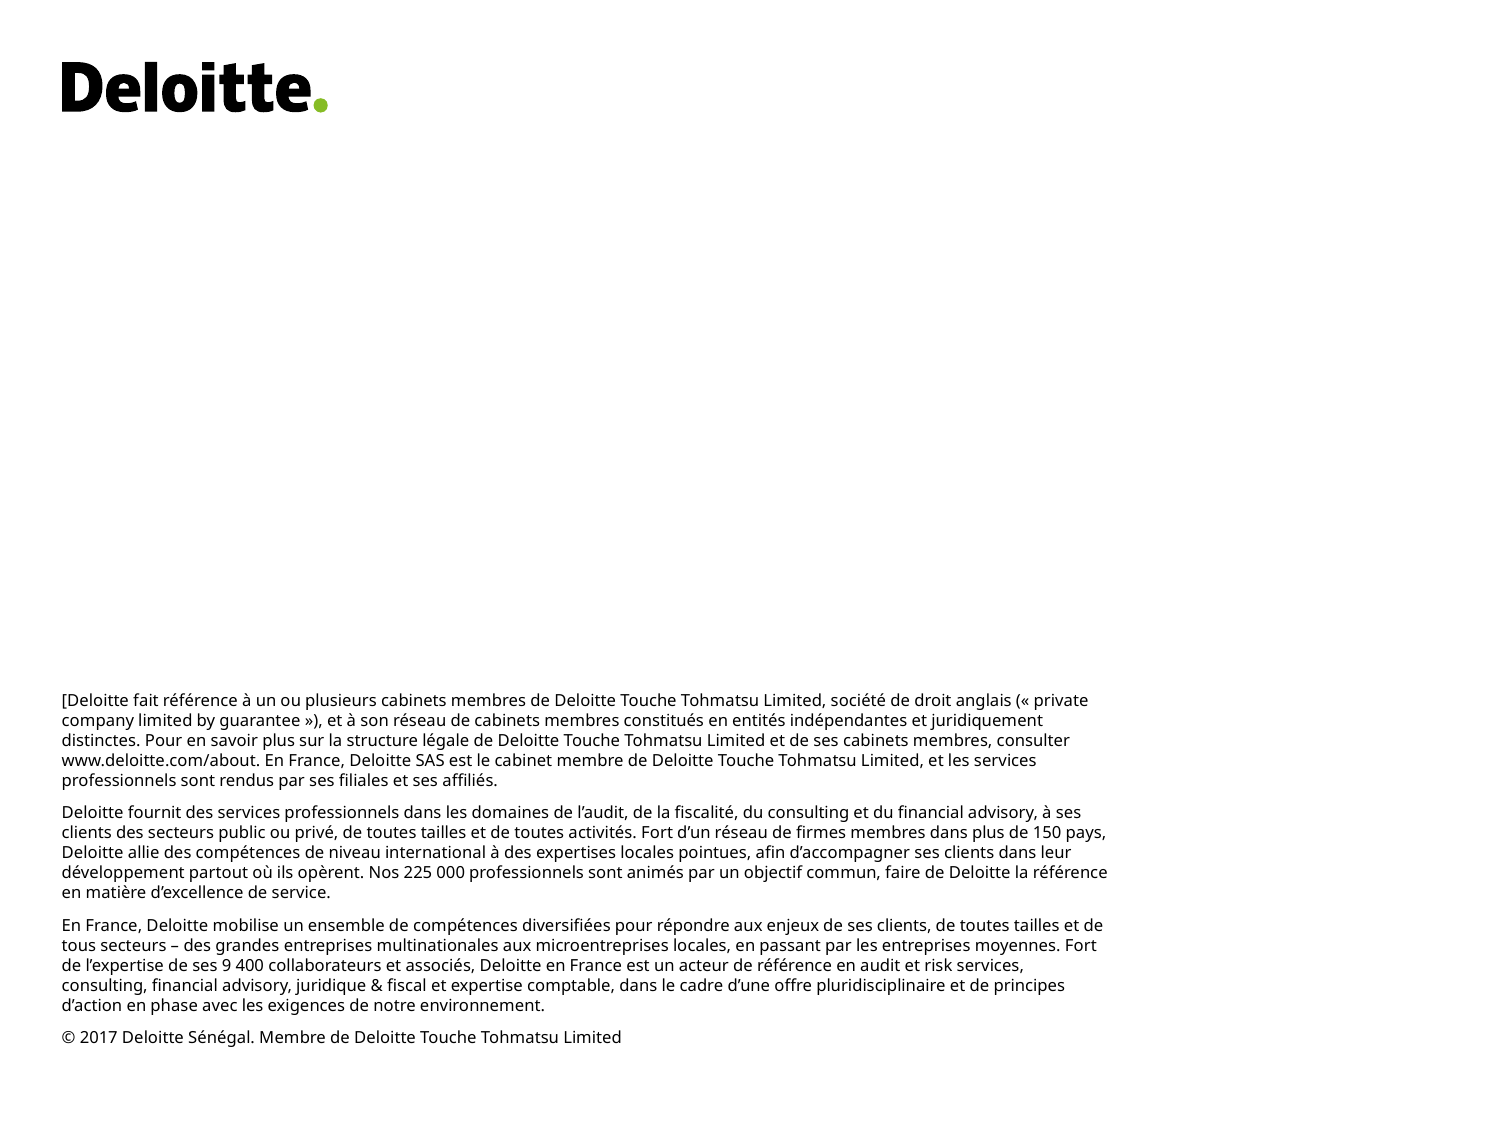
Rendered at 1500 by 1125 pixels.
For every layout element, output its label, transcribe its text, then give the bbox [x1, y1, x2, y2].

list [Deloitte fait référence à un ou plusieurs cabinets membres de Deloitte Touche Tohmatsu Limited, société de droit anglais (« private company limited by guarantee »), et à son réseau de cabinets membres constitués en entités indépendantes et juridiquement distinctes. Pour en savoir plus sur la structure légale de Deloitte Touche Tohmatsu Limited et de ses cabinets membres, consulter www.deloitte.com/about. En France, Deloitte SAS est le cabinet membre de Deloitte Touche Tohmatsu Limited, et les services professionnels sont rendus par ses filiales et ses affiliés. Deloitte fournit des services professionnels dans les domaines de l’audit, de la fiscalité, du consulting et du financial advisory, à ses clients des secteurs public ou privé, de toutes tailles et de toutes activités. Fort d’un réseau de firmes membres dans plus de 150 pays, Deloitte allie des compétences de niveau international à des expertises locales pointues, afin d’accompagner ses clients dans leur développement partout où ils opèrent. Nos 225 000 professionnels sont animés par un objectif commun, faire de Deloitte la référence en matière d’excellence de service. En France, Deloitte mobilise un ensemble de compétences diversifiées pour répondre aux enjeux de ses clients, de toutes tailles et de tous secteurs – des grandes entreprises multinationales aux microentreprises locales, en passant par les entreprises moyennes. Fort de l’expertise de ses 9 400 collaborateurs et associés, Deloitte en France est un acteur de référence en audit et risk services, consulting, financial advisory, juridique & fiscal et expertise comptable, dans le cadre d’une offre pluridisciplinaire et de principes d’action en phase avec les exigences de notre environnement. © 2017 Deloitte Sénégal. Membre de Deloitte Touche Tohmatsu Limited [61, 640, 1112, 1047]
